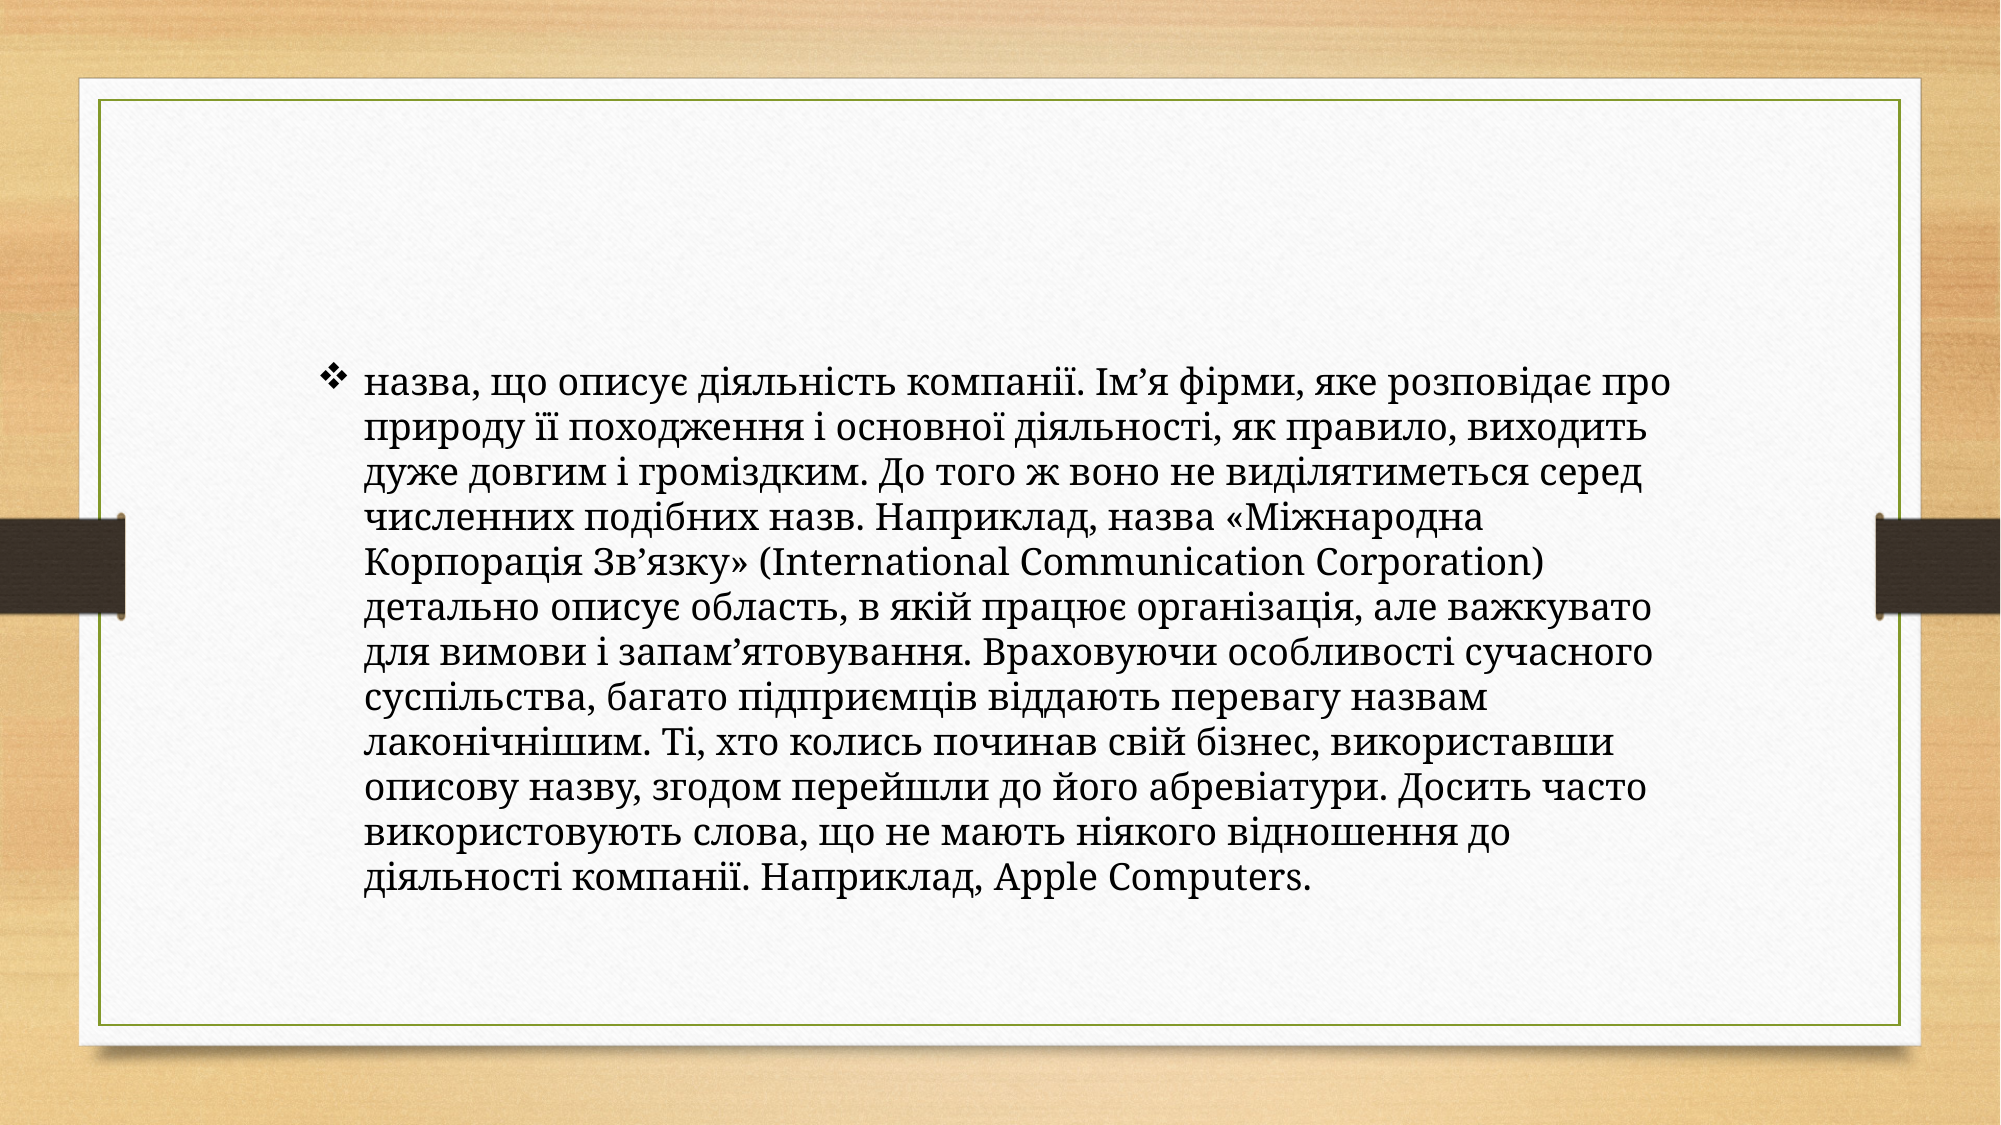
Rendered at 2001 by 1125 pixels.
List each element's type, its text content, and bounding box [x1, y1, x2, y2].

picture [0, 0, 2001, 1125]
text_box назва, що описує діяльність компанії. Імʼя фірми, яке розповідає про природу її походження і основної діяльності, як правило, виходить дуже довгим і громіздким. До того ж воно не виділятиметься серед численних подібних назв. Наприклад, назва «Міжнародна Корпорація Звʼязку» (International Communication Corporation) детально описує область, в якій працює організація, але важкувато для вимови і запамʼятовування. Враховуючи особливості сучасного суспільства, багато підприємців віддають перевагу назвам лаконічнішим. Ті, хто колись починав свій бізнес, використавши описову назву, згодом перейшли до його абревіатури. Досить часто використовують слова, що не мають ніякого відношення до діяльності компанії. Наприклад, Apple Computers. [302, 350, 1698, 906]
